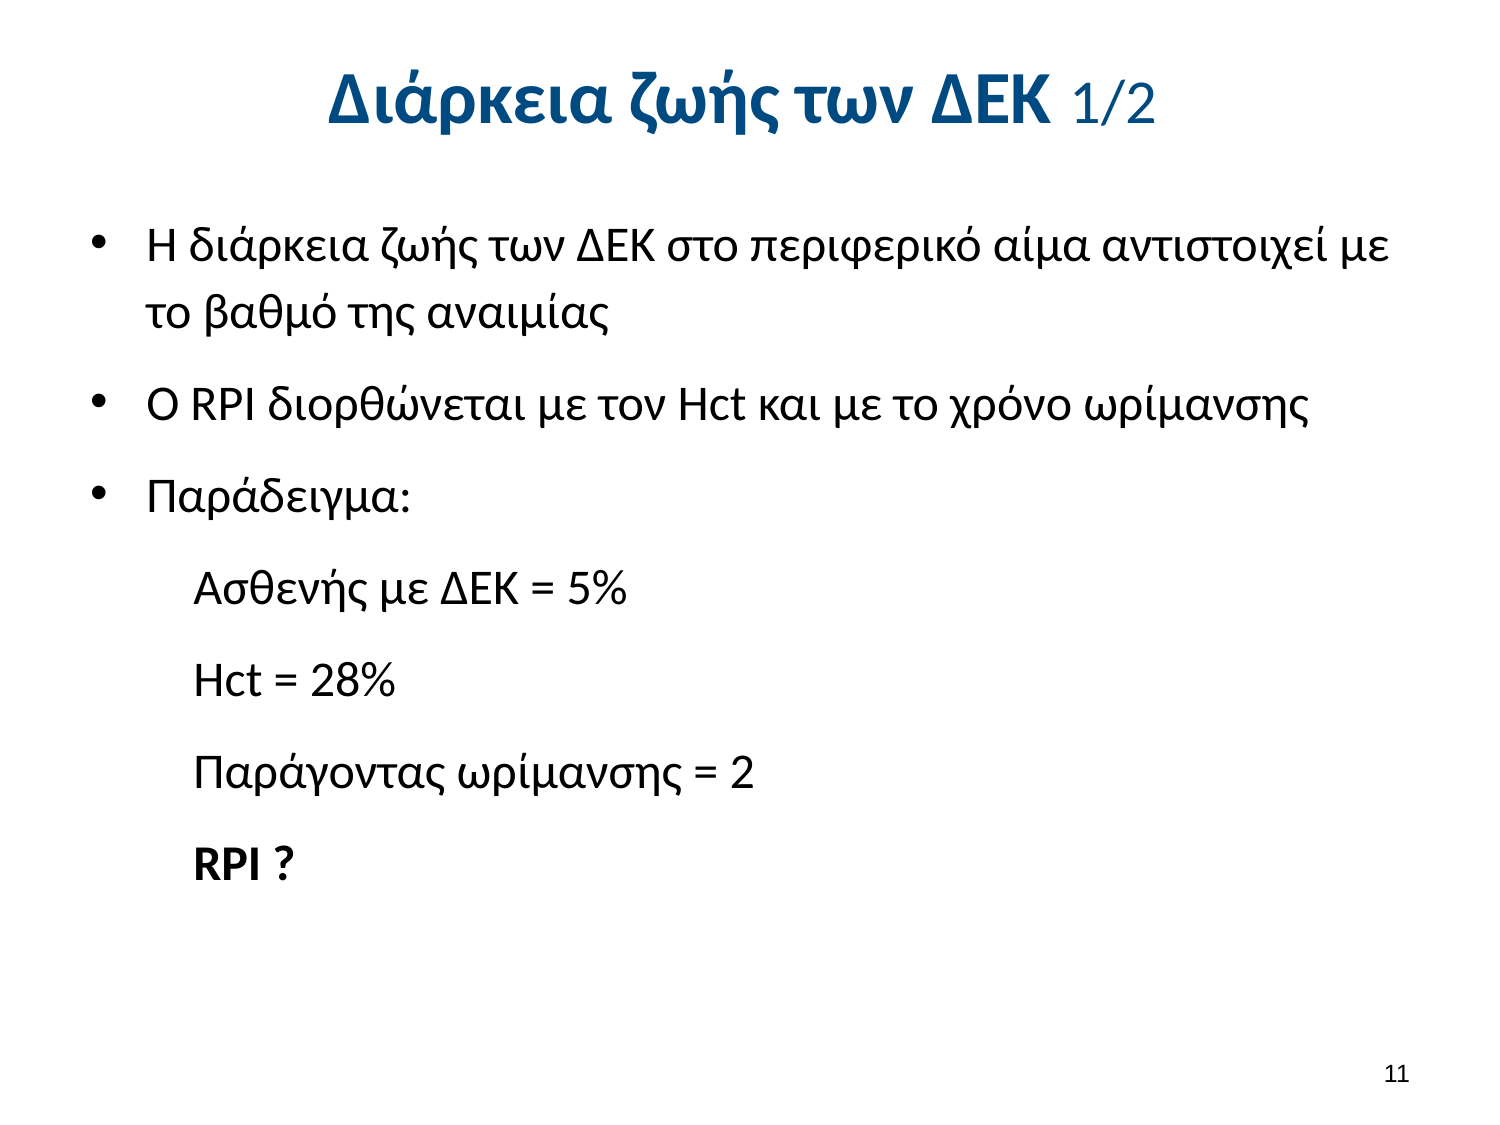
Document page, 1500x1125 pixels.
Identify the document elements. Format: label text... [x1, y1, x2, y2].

list Η διάρκεια ζωής των ΔΕΚ στο περιφερικό αίμα αντιστοιχεί με το βαθμό της αναιμίας Ο RPI διορθώνεται με τον Hct και με το χρόνο ωρίμανσης Παράδειγμα: Ασθενής με ΔΕΚ = 5% Hct = 28% Παράγοντας ωρίμανσης = 2 RPI ? [75, 196, 1425, 1024]
slide_number 10 [1074, 1042, 1425, 1103]
title Διάρκεια ζωής των ΔΕΚ 1/2 [76, 19, 1427, 169]
